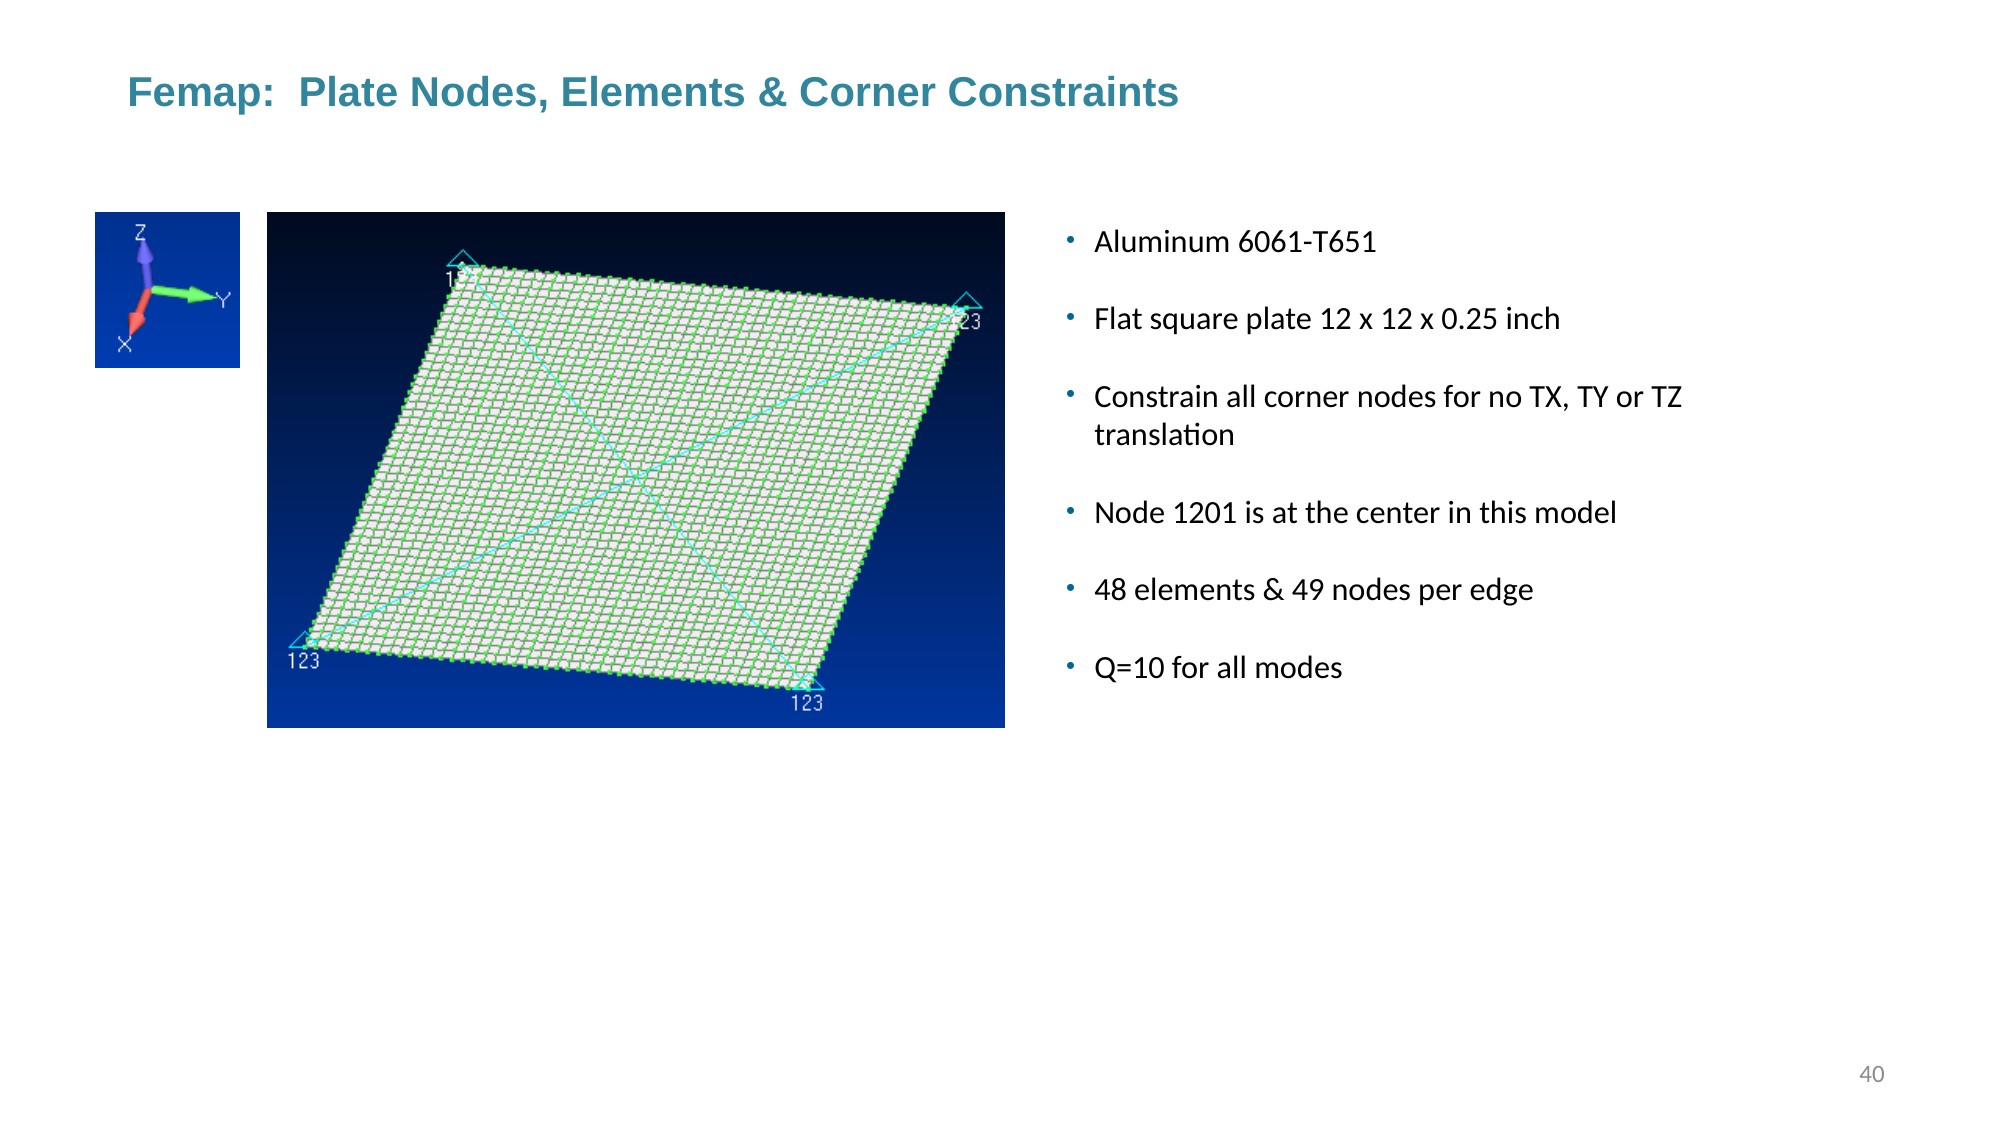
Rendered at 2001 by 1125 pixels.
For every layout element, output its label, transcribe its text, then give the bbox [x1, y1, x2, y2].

text_box Aluminum 6061-T651 Flat square plate 12 x 12 x 0.25 inch Constrain all corner nodes for no TX, TY or TZ translation Node 1201 is at the center in this model 48 elements & 49 nodes per edge Q=10 for all modes [1051, 212, 1744, 822]
picture [95, 212, 240, 368]
picture [266, 212, 1005, 729]
slide_number 40 [1433, 1042, 1900, 1103]
text_box Femap: Plate Nodes, Elements & Corner Constraints [112, 57, 1338, 123]
